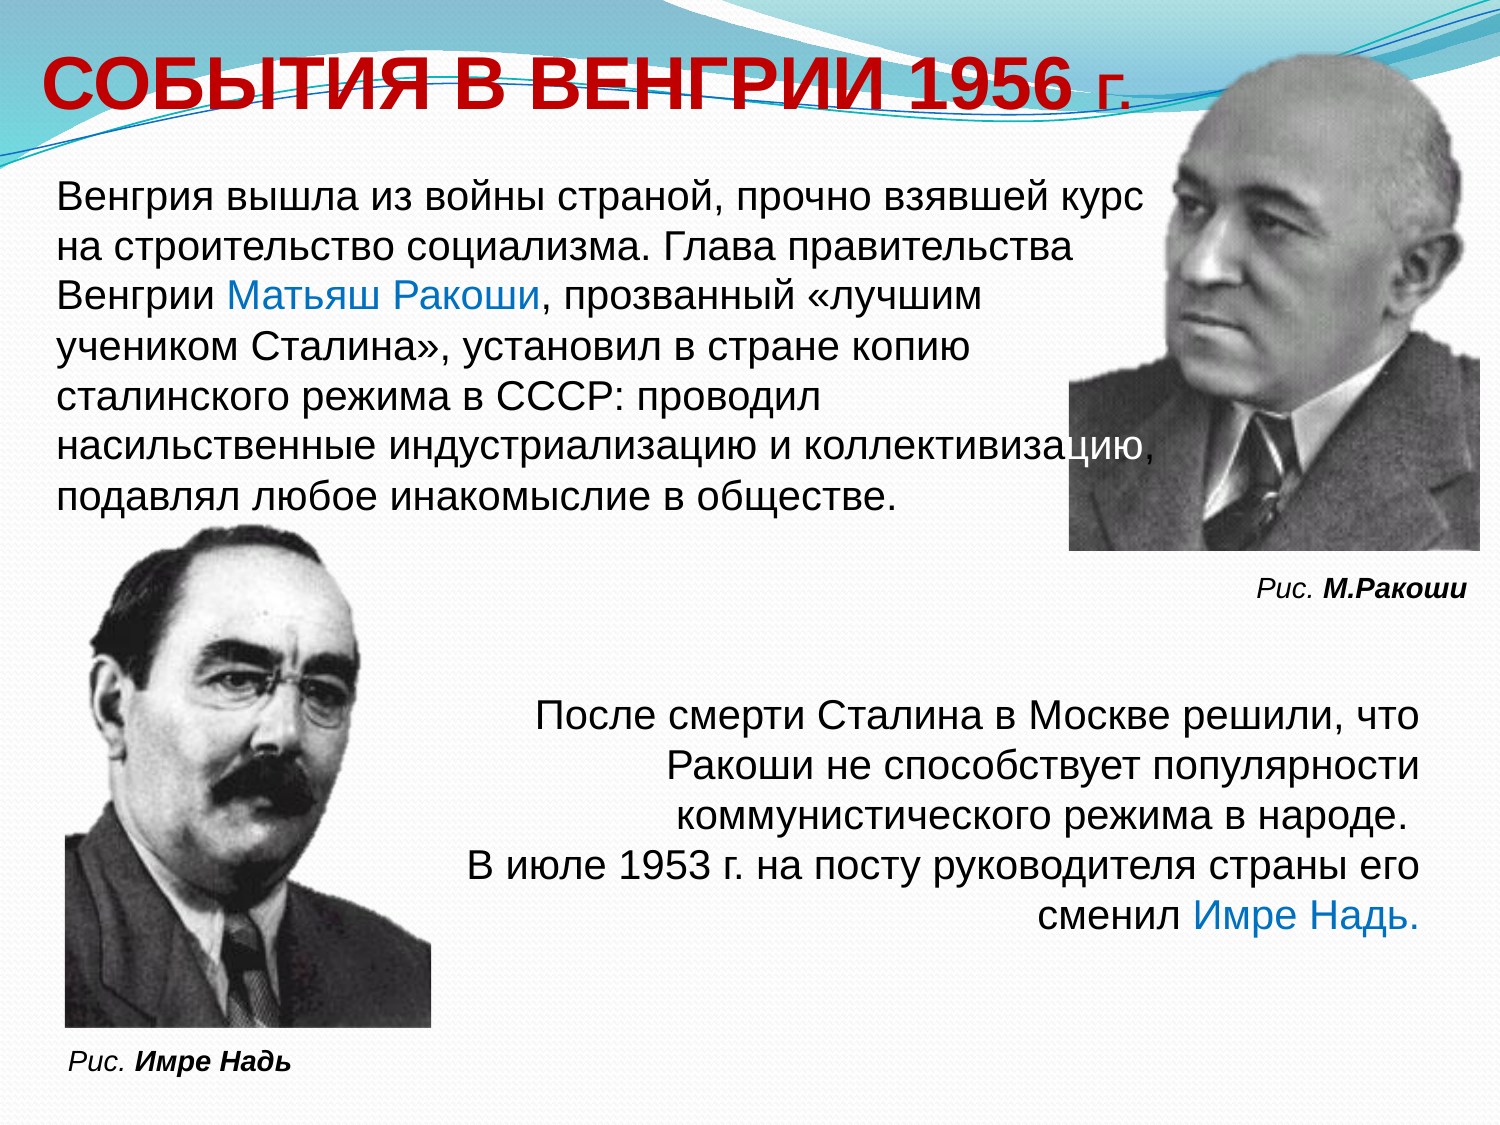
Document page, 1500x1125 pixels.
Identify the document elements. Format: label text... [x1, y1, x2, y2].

text_box После смерти Сталина в Москве решили, что Ракоши не способствует популярности коммунистического режима в народе. В июле 1953 г. на посту руководителя страны его сменил Имре Надь. [439, 680, 1435, 946]
title События в Венгрии 1956 г. [41, 19, 1392, 125]
text_box Рис. Имре Надь [53, 1035, 479, 1085]
text_box Рис. М.Ракоши [1057, 562, 1483, 613]
text_box Венгрия вышла из войны страной, прочно взявшей курс на строительство социализма. Глава правительства Венгрии Матьяш Ракоши, прозванный «лучшим учеником Сталина», установил в стране копию сталинского режима в СССР: проводил насильственные индустриализацию и коллективизацию, подавлял любое инакомыслие в обществе. [41, 160, 1061, 526]
picture [1068, 30, 1481, 552]
picture [64, 503, 432, 1028]
